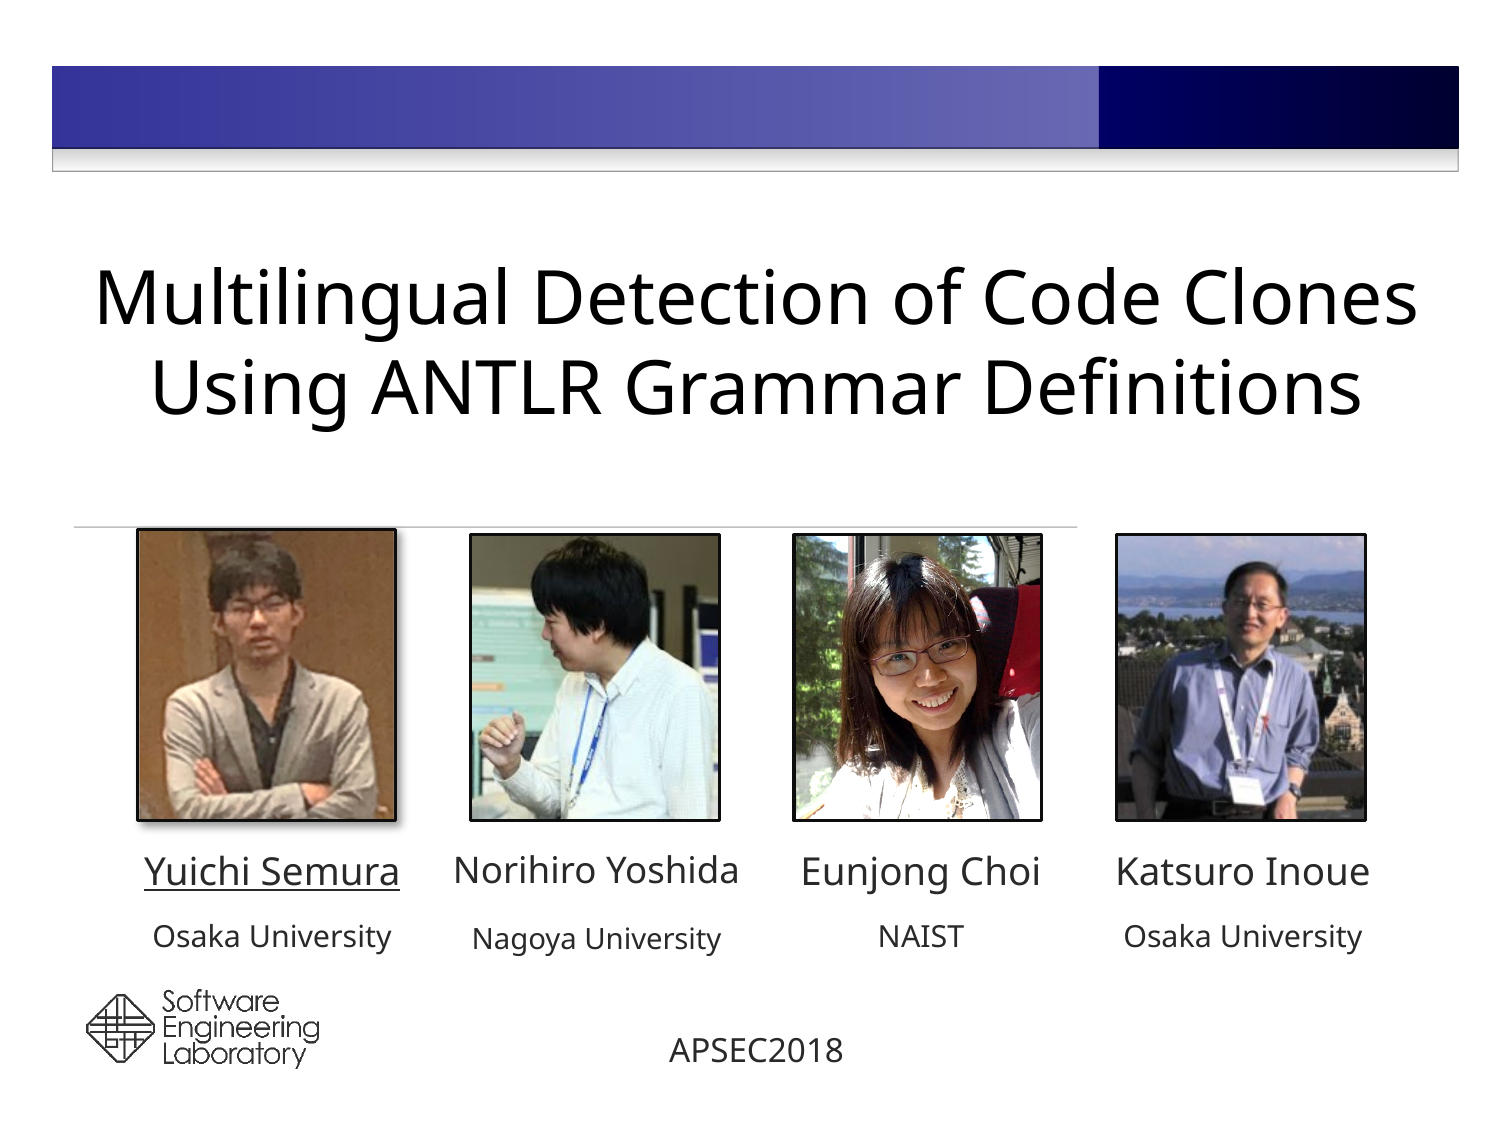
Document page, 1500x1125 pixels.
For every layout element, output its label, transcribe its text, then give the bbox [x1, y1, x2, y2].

title Multilingual Detection of Code Clones Using ANTLR Grammar Definitions [39, 206, 1474, 475]
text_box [139, 530, 1364, 820]
text_box Eunjong Choi NAIST [772, 839, 1070, 964]
text_box Norihiro Yoshida Nagoya University [406, 839, 772, 964]
text_box Katsuro Inoue Osaka University [1094, 839, 1391, 964]
text_box Yuichi Semura Osaka University [124, 839, 406, 964]
picture [86, 989, 319, 1021]
text_box APSEC2018 [71, 1021, 1442, 1088]
